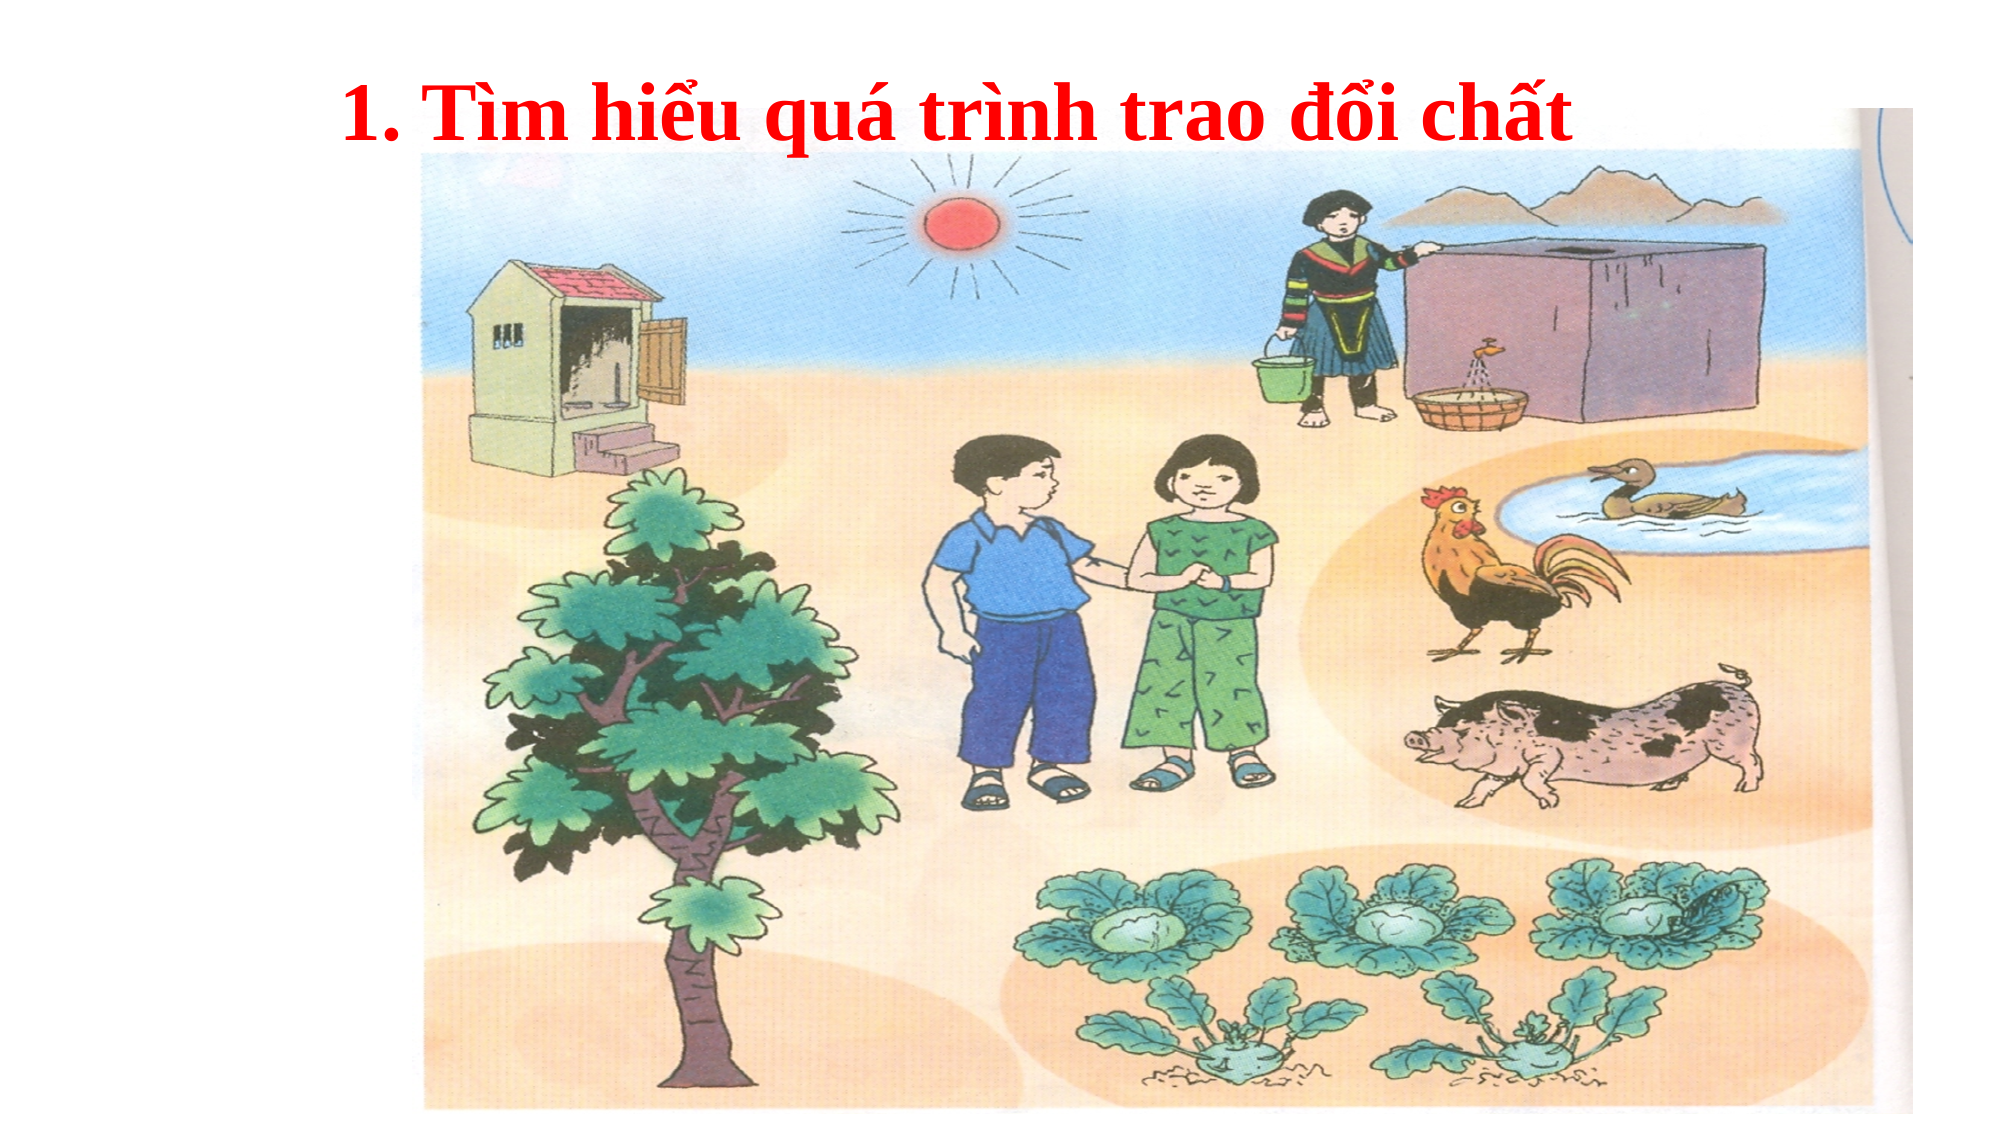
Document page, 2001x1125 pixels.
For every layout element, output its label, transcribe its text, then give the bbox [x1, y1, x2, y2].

picture [412, 107, 1913, 1114]
text_box 1. Tìm hiểu quá trình trao đổi chất [324, 50, 1700, 165]
